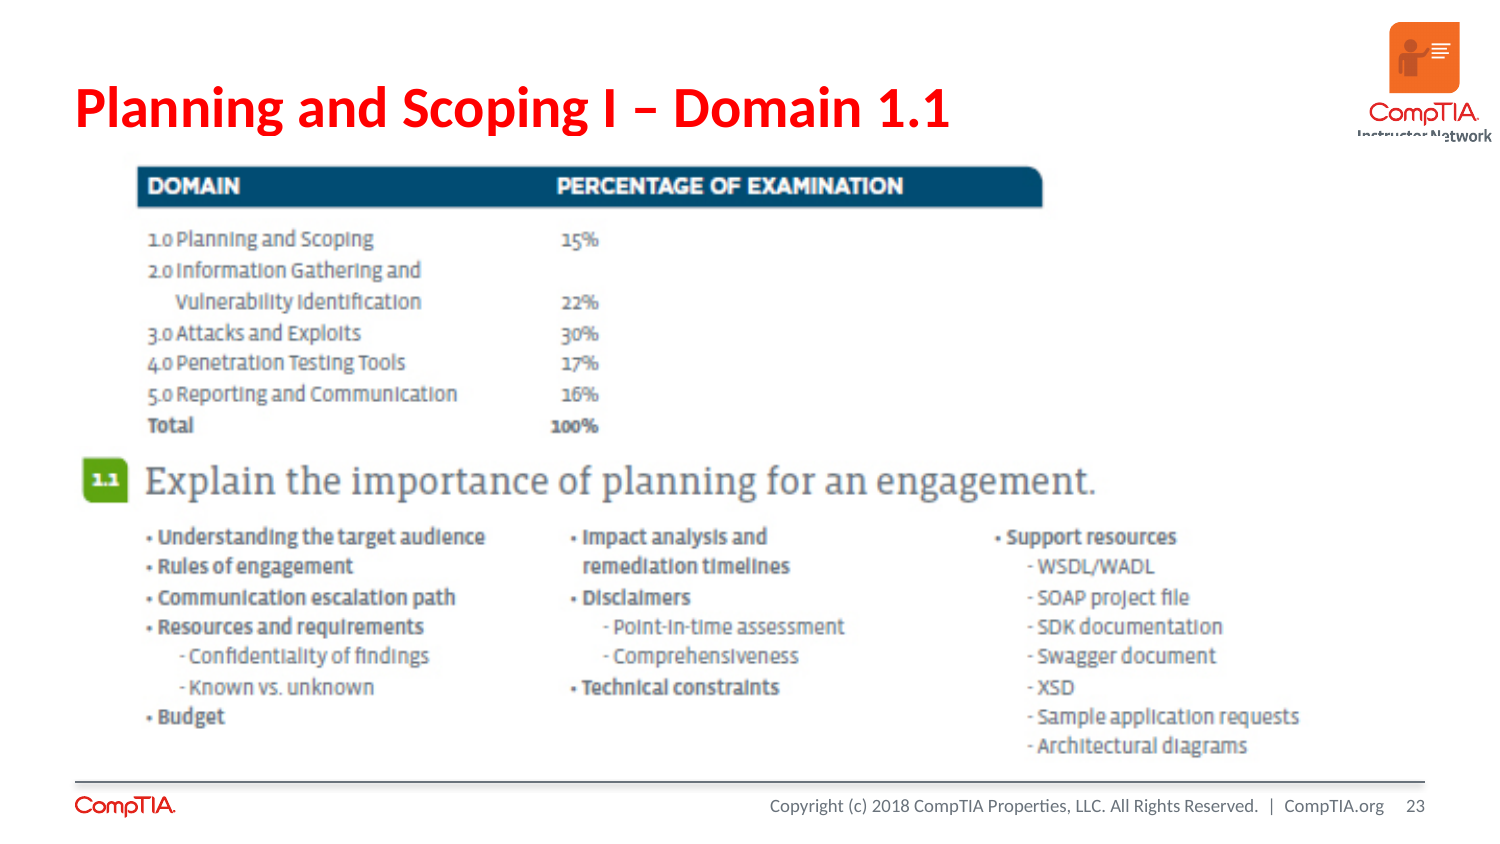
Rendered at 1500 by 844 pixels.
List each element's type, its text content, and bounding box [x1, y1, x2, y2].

slide_number 23 [1384, 786, 1425, 827]
title Planning and Scoping I – Domain 1.1 [75, 33, 1425, 135]
picture [7, 22, 1492, 780]
